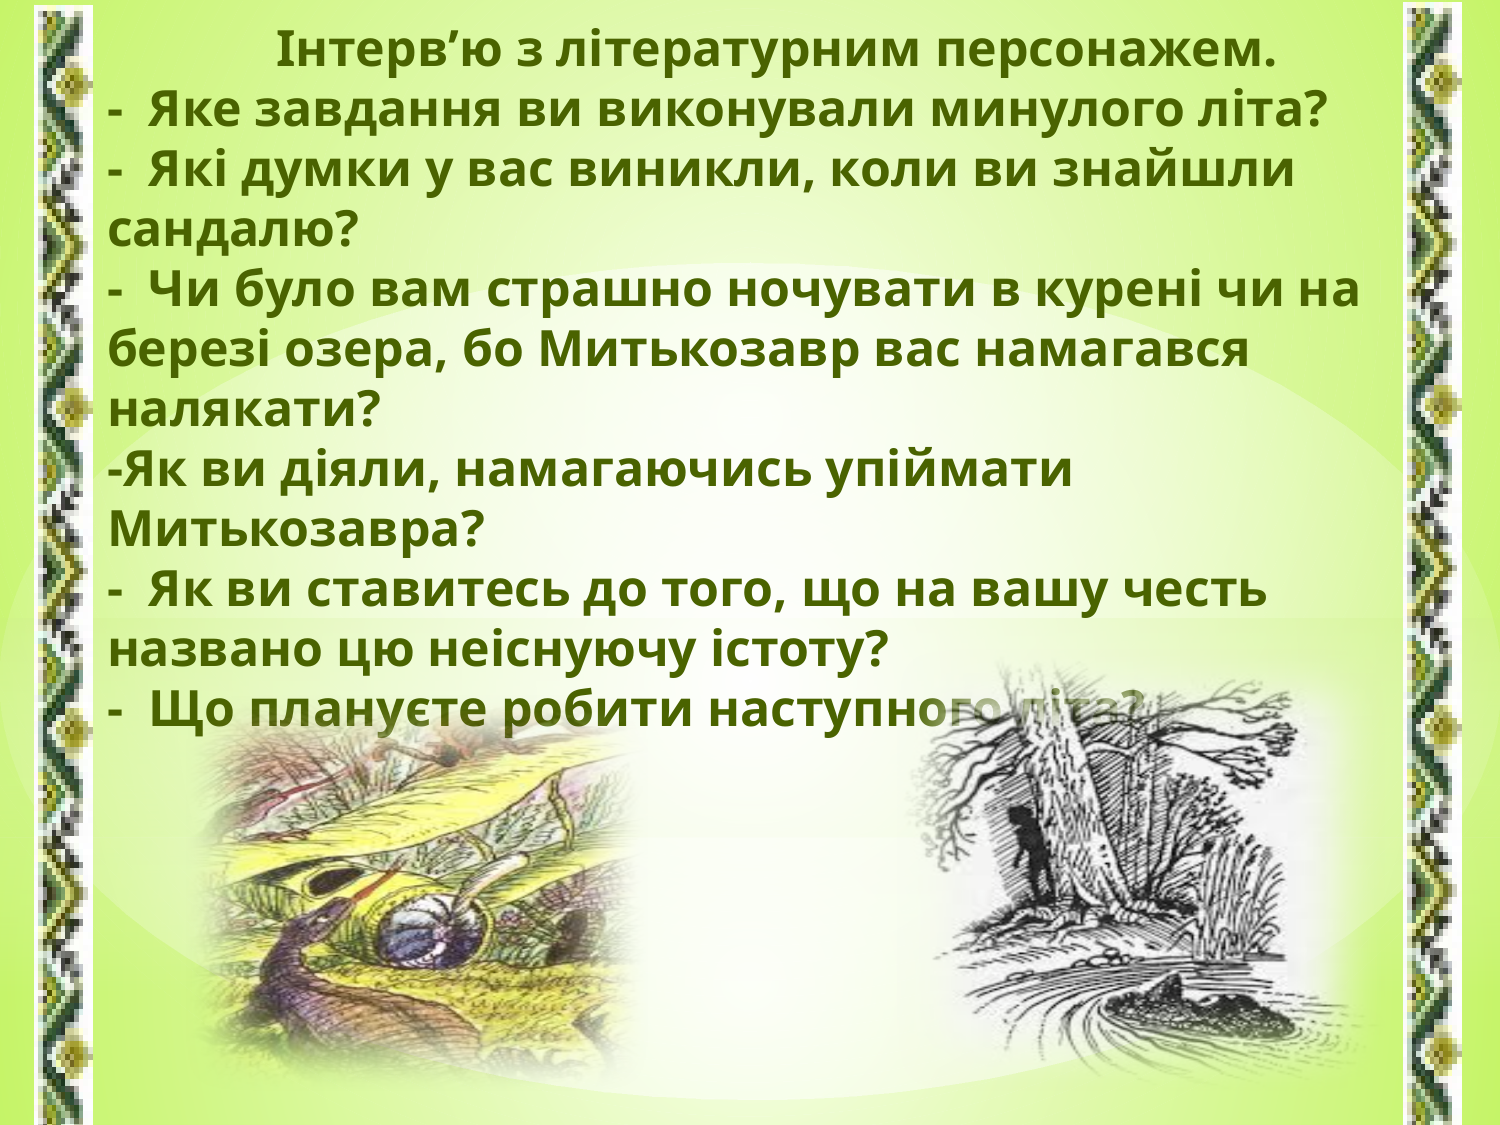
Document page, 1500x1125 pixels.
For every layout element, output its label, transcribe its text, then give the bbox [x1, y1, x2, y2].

picture [182, 692, 651, 1095]
picture [33, 5, 93, 1125]
title Інтерв’ю з літературним персонажем. - Яке завдання ви виконували минулого літа? - Які думки у вас виникли, коли ви знайшли сандалю? - Чи було вам страшно ночувати в курені чи на березі озера, бо Митькозавр вас намагався налякати? -Як ви діяли, намагаючись упіймати Митькозавра? - Як ви ставитесь до того, що на вашу честь названо цю неіснуючу істоту? - Що плануєте робити наступного літа? [96, 9, 1388, 730]
picture [1403, 2, 1462, 1125]
picture [893, 644, 1388, 1095]
